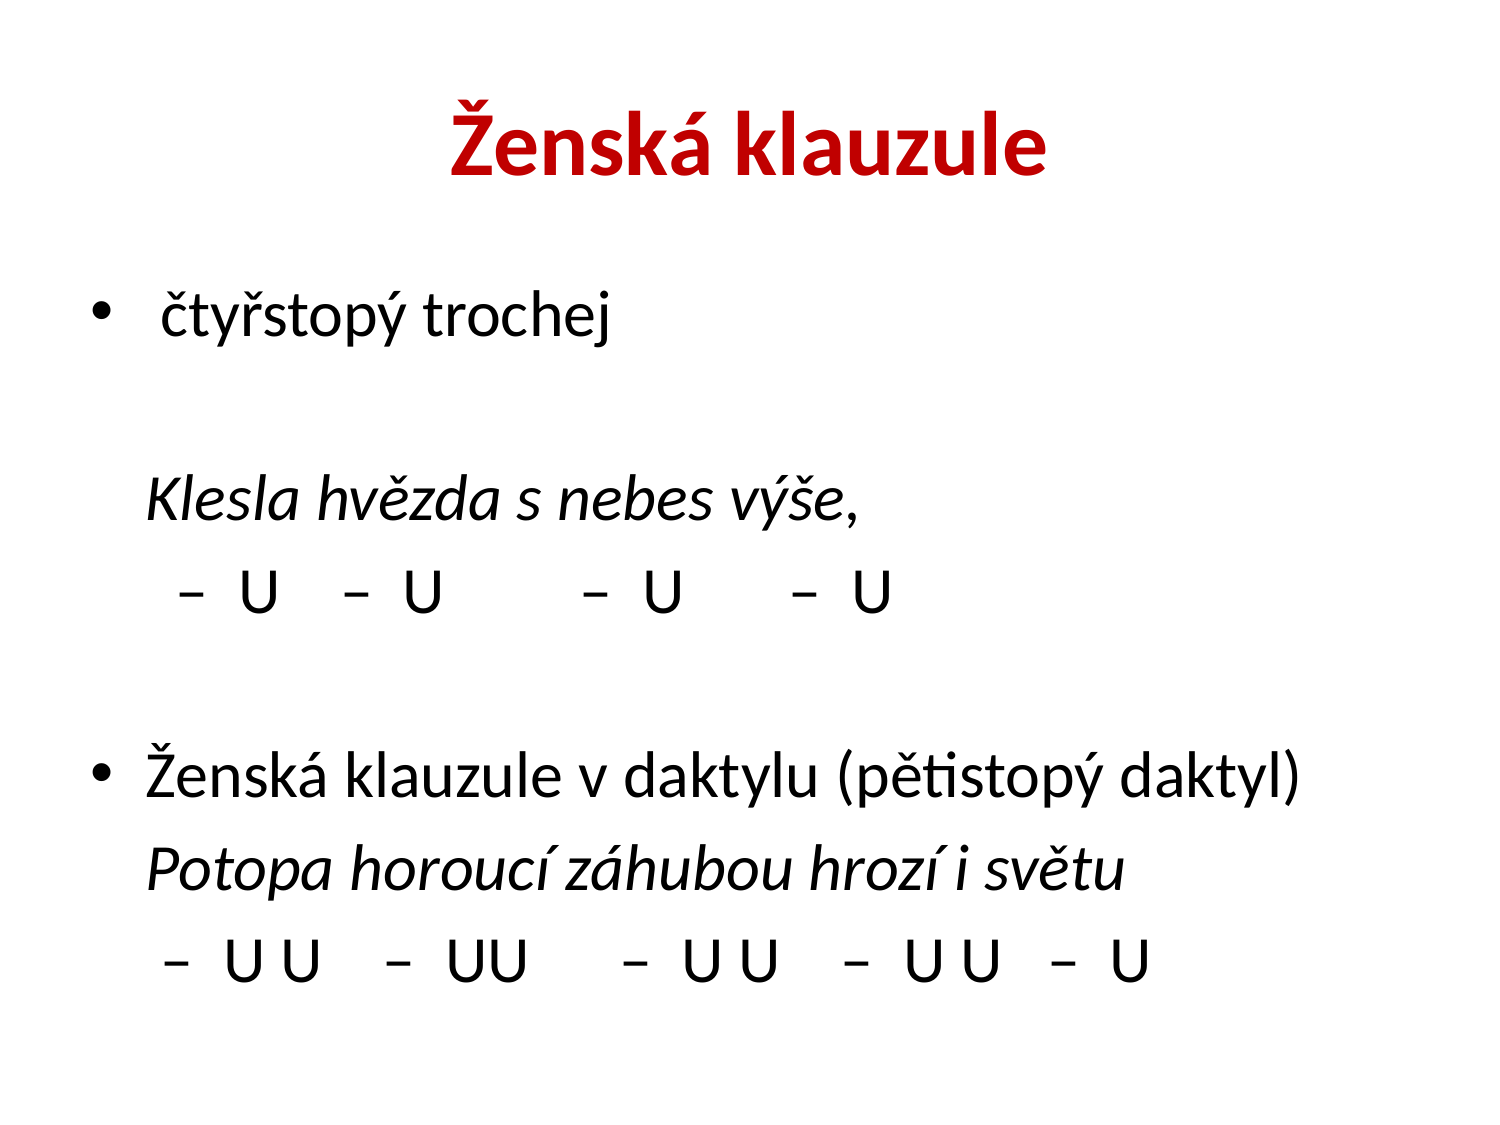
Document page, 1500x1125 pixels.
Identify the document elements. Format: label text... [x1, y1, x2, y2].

title Ženská klauzule [75, 45, 1425, 233]
list čtyřstopý trochej Klesla hvězda s nebes výše, – U – U – U – U Ženská klauzule v daktylu (pětistopý daktyl) Potopa horoucí záhubou hrozí i světu – U U – UU – U U – U U – U [75, 262, 1425, 1005]
